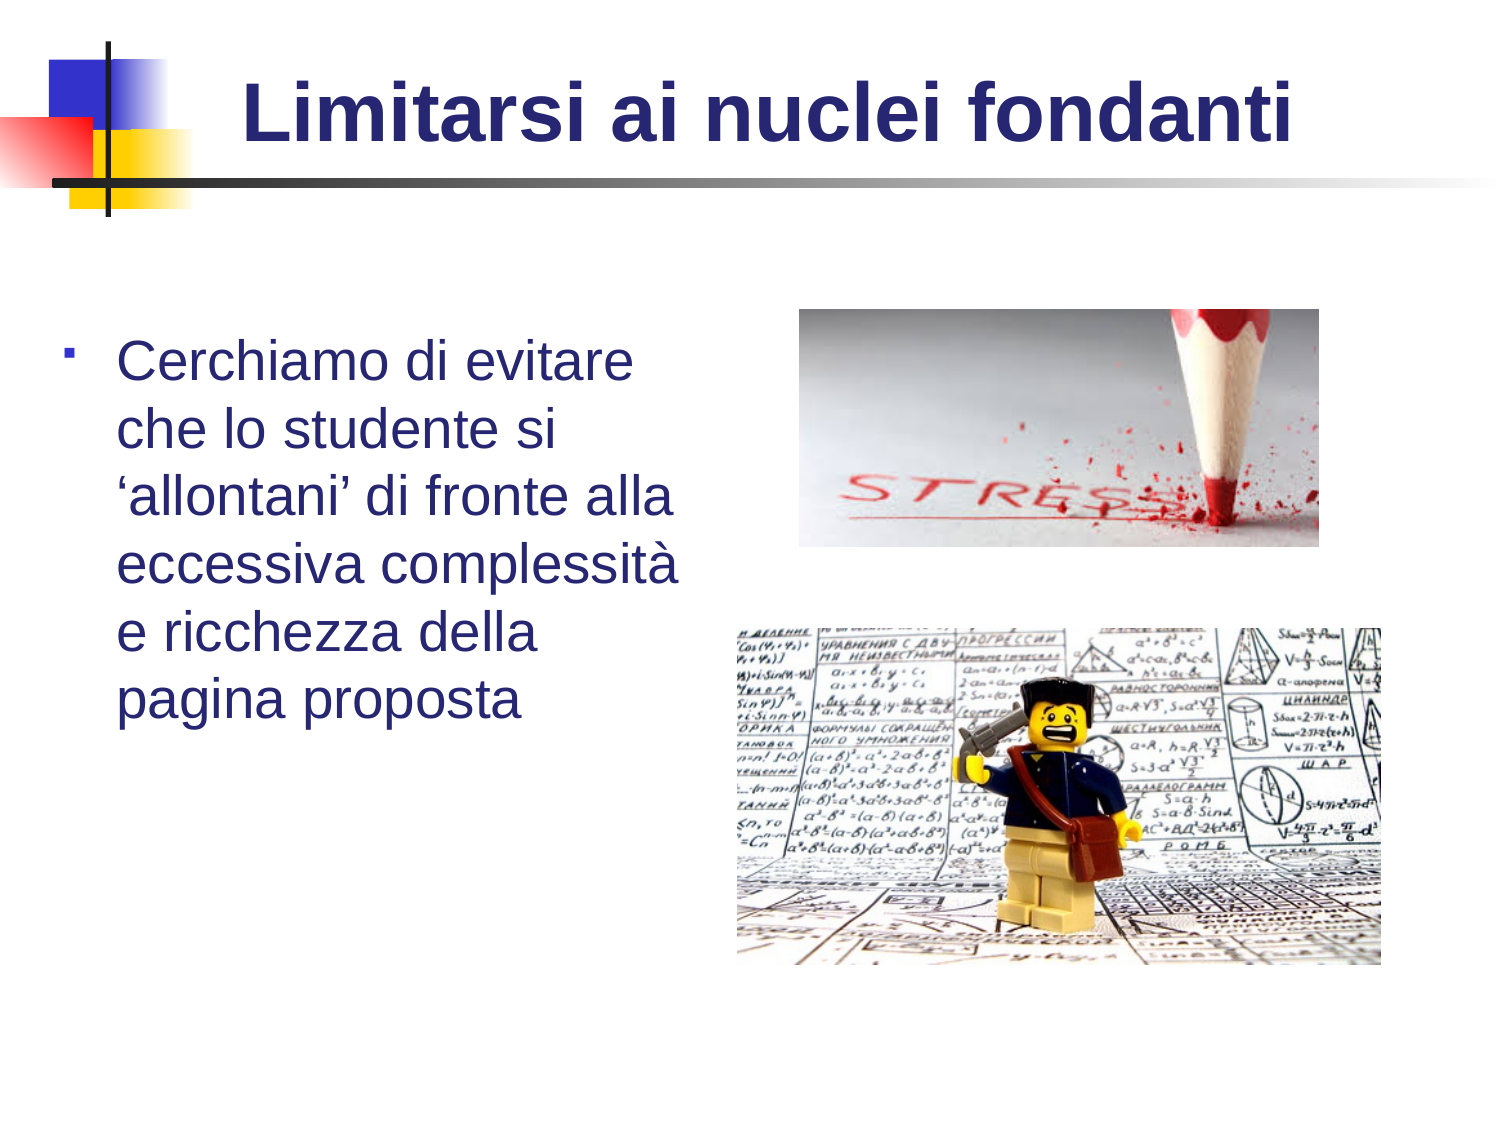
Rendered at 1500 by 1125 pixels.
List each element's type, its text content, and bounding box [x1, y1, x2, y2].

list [737, 628, 1381, 965]
list Cerchiamo di evitare che lo studente si ‘allontani’ di fronte alla eccessiva complessità e ricchezza della pagina proposta [46, 316, 701, 871]
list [799, 308, 1319, 547]
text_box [0, 41, 1500, 218]
